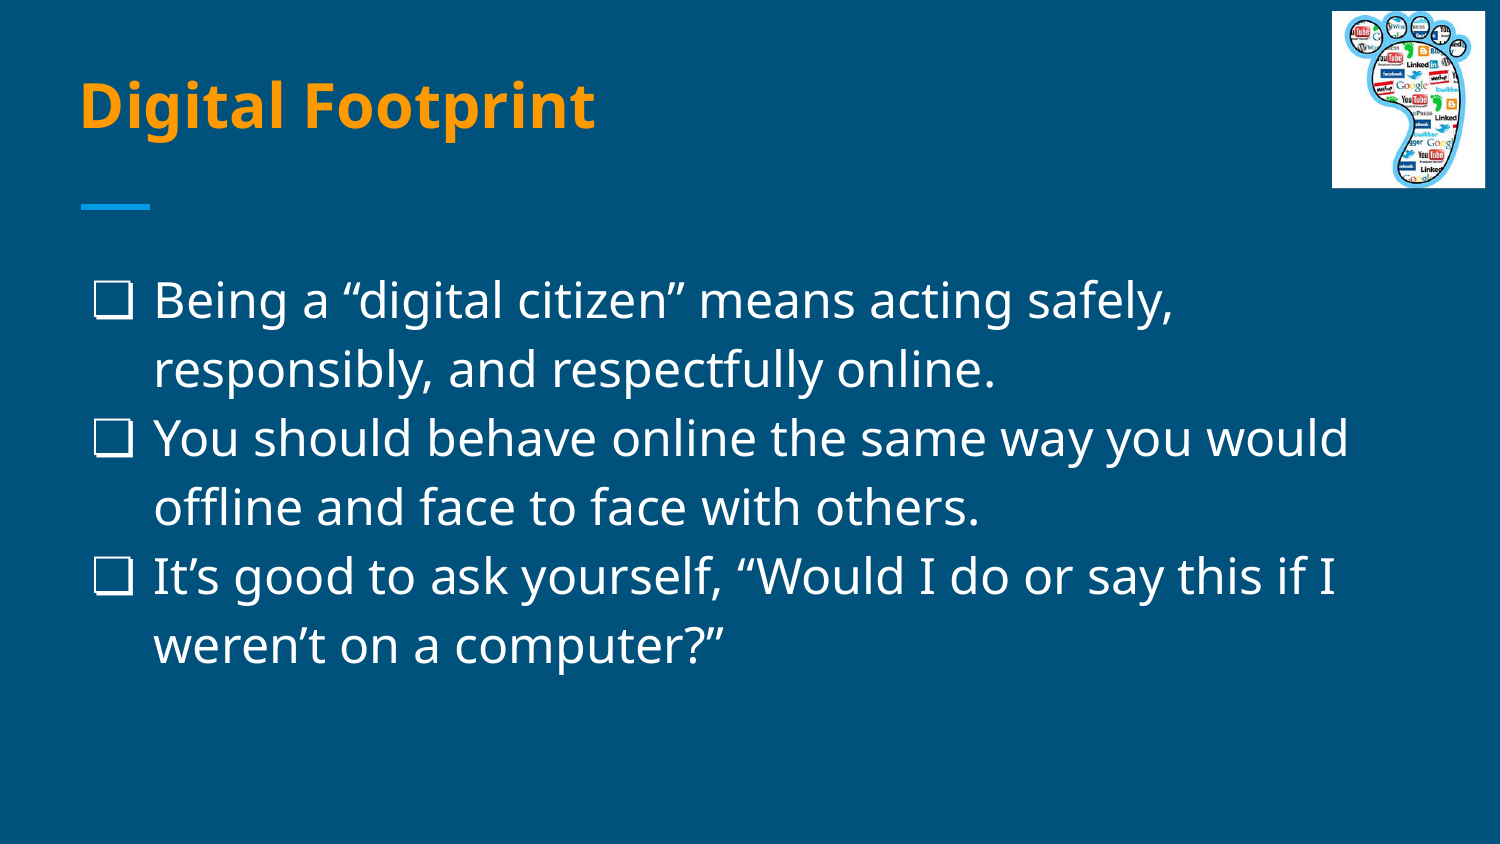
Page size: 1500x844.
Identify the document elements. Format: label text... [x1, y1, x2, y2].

list Being a “digital citizen” means acting safely, responsibly, and respectfully online. You should behave online the same way you would offline and face to face with others. It’s good to ask yourself, “Would I do or say this if I weren’t on a computer?” [63, 244, 1437, 750]
picture [1333, 12, 1485, 188]
title Digital Footprint [63, 43, 1326, 156]
